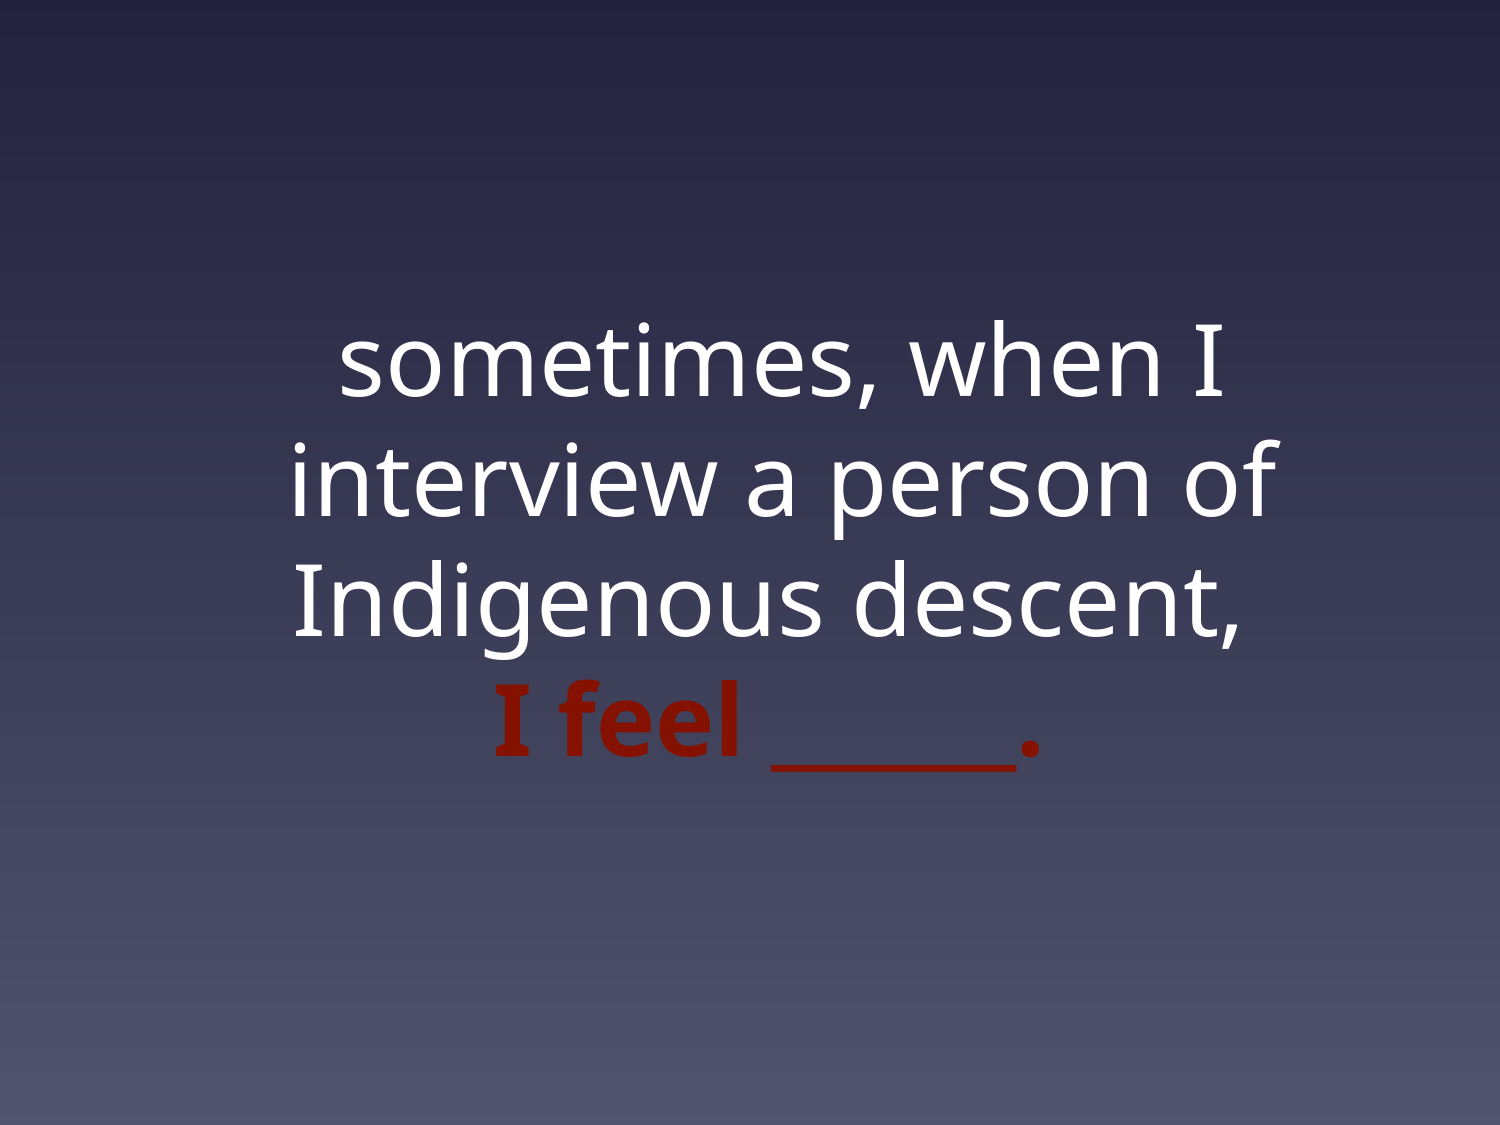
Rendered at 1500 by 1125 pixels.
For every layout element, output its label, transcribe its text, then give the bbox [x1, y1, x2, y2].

text_box sometimes, when I interview a person of Indigenous descent, I feel ______. [230, 289, 1335, 790]
